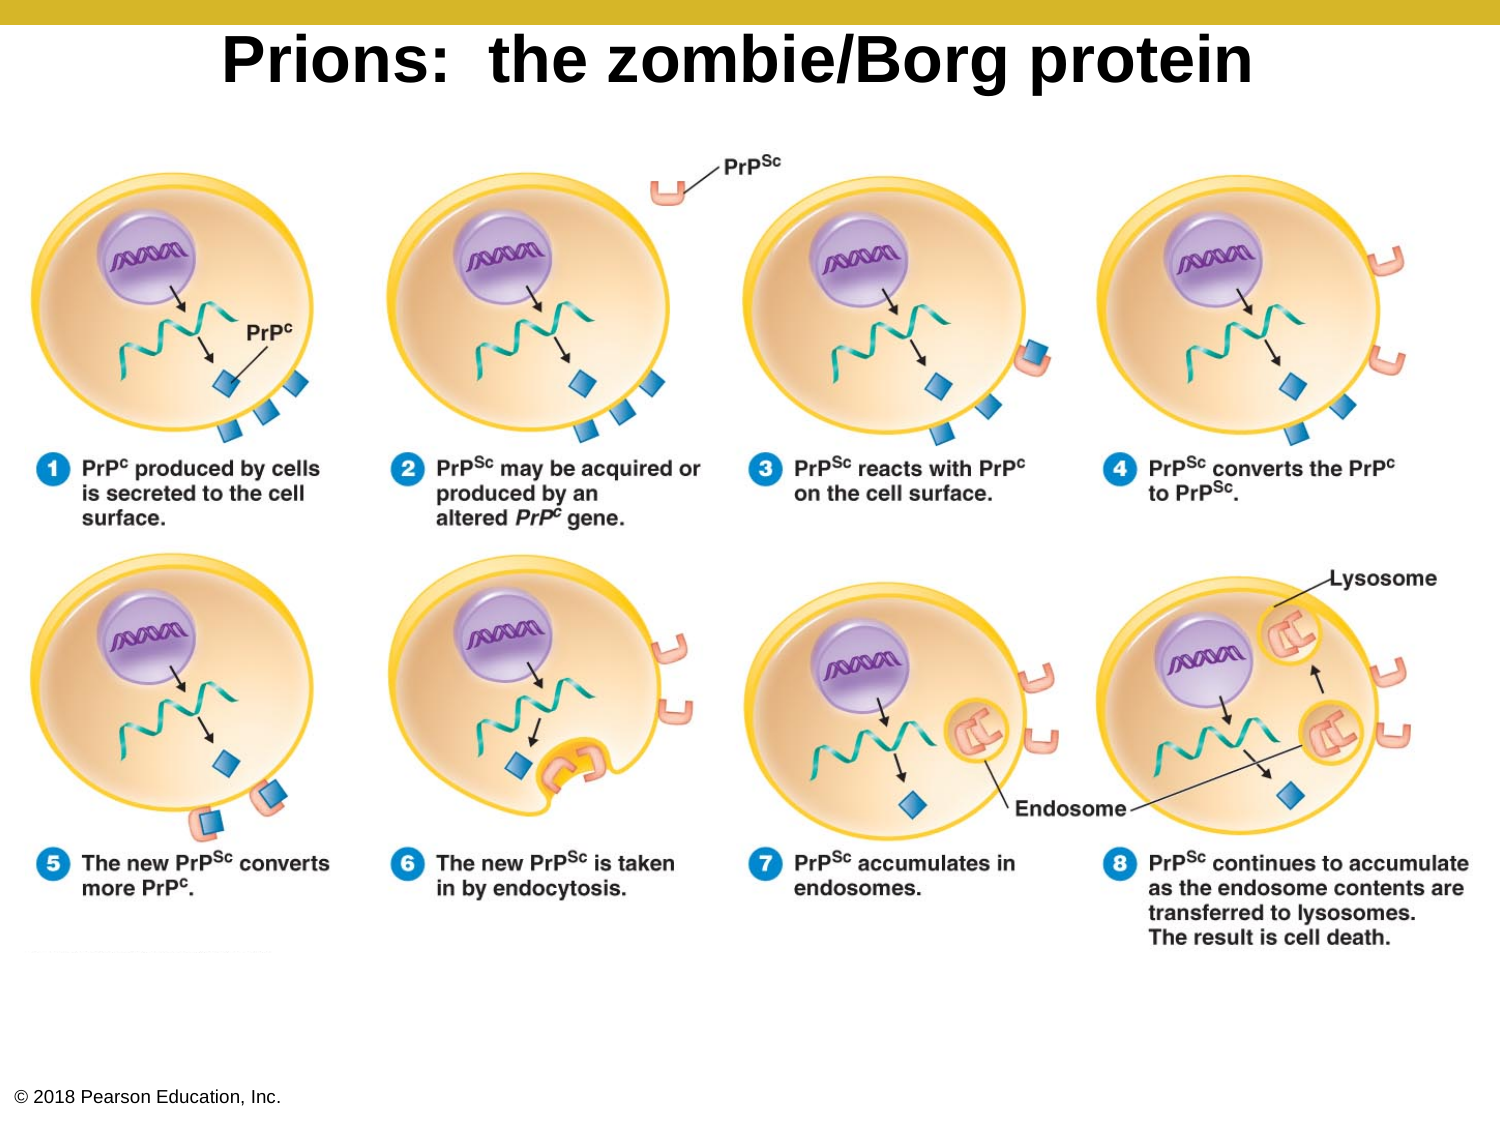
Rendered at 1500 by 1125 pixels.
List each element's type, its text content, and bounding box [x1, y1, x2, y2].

text_box Prions: the zombie/Borg protein [207, 8, 1271, 104]
picture [24, 148, 1475, 953]
